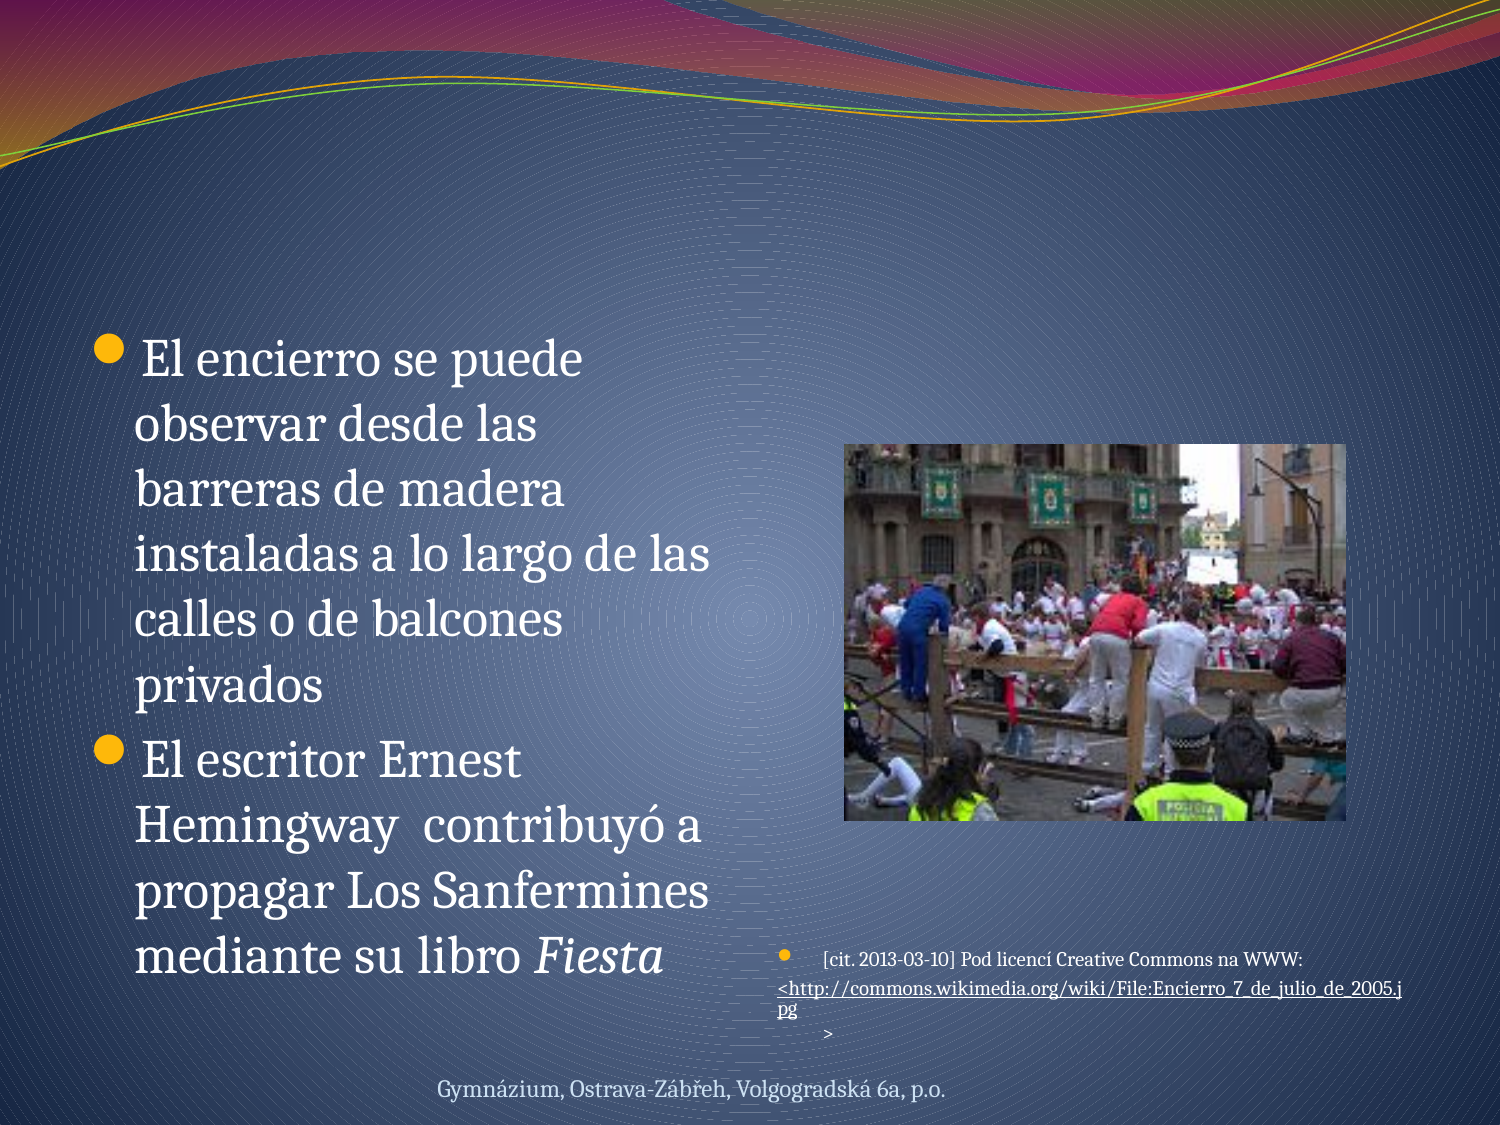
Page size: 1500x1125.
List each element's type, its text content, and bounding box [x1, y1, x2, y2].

list El encierro se puede observar desde las barreras de madera instaladas a lo largo de las calles o de balcones privados El escritor Ernest Hemingway contribuyó a propagar Los Sanfermines mediante su libro Fiesta [75, 314, 738, 1043]
footer Gymnázium, Ostrava-Zábřeh, Volgogradská 6a, p.o. [437, 1042, 988, 1103]
list [cit. 2013-03-10] Pod licencí Creative Commons na WWW: <http://commons.wikimedia.org/wiki/File:Encierro_7_de_julio_de_2005.jpg> [762, 314, 1425, 1043]
picture [843, 443, 1347, 821]
